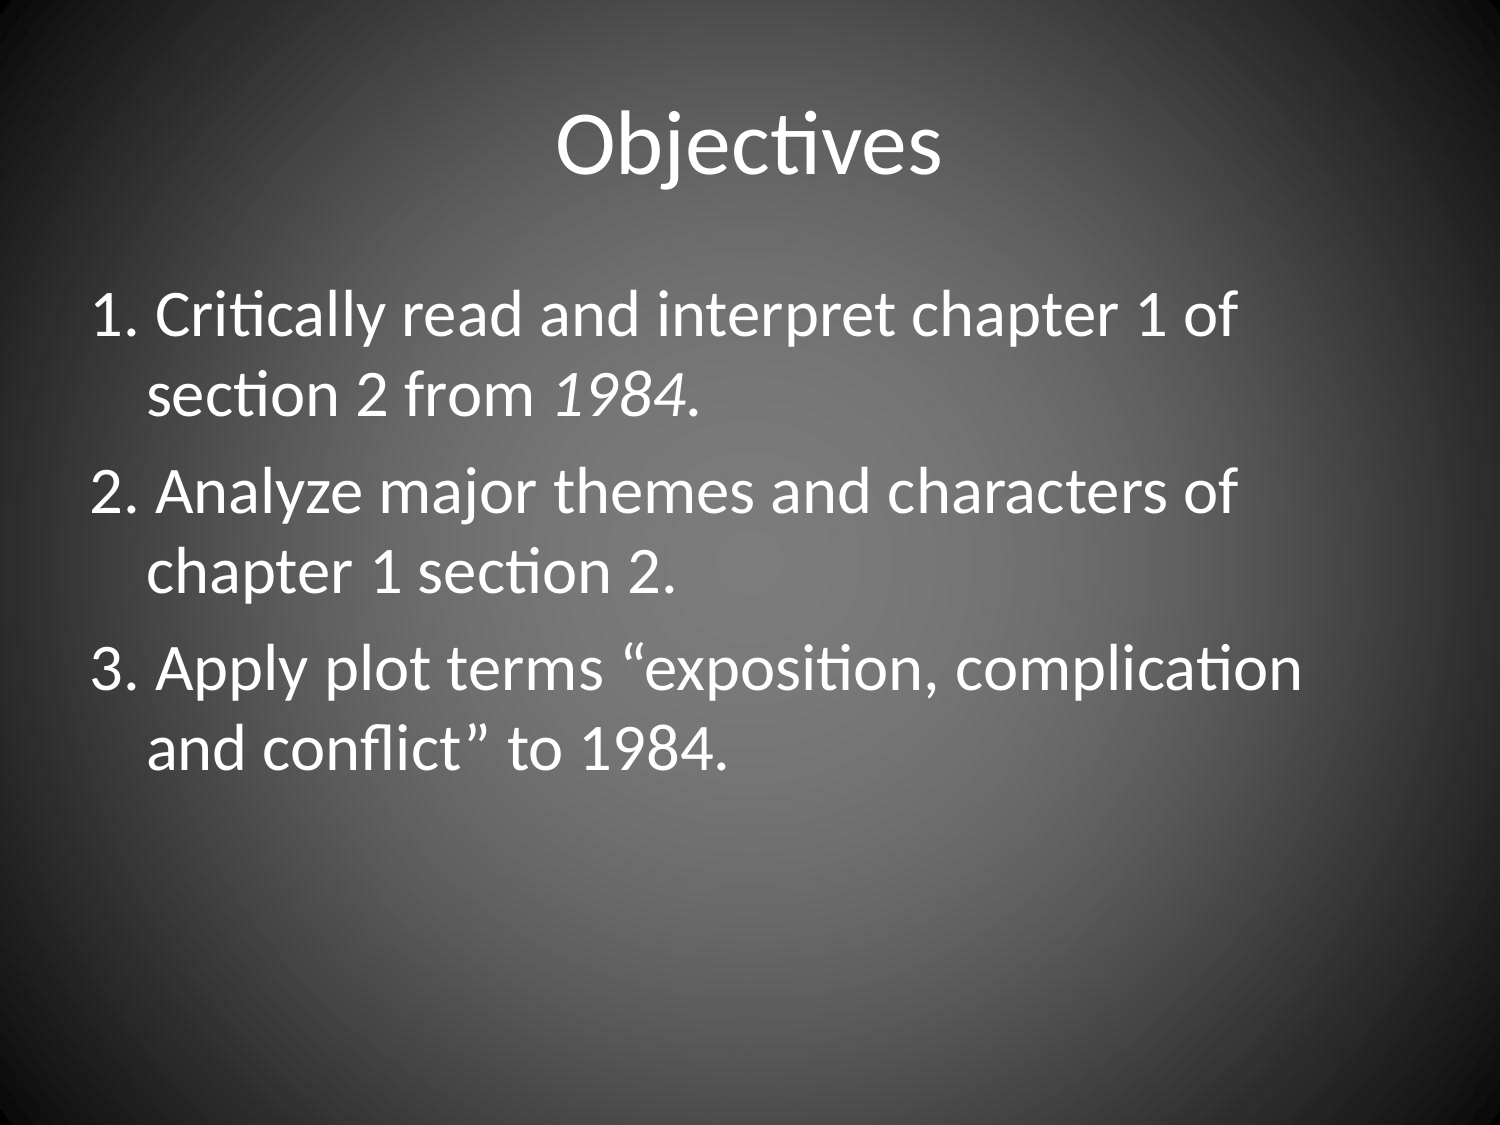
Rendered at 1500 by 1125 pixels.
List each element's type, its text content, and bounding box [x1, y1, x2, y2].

list 1. Critically read and interpret chapter 1 of section 2 from 1984. 2. Analyze major themes and characters of chapter 1 section 2. 3. Apply plot terms “exposition, complication and conflict” to 1984. [75, 262, 1424, 1004]
picture [0, 0, 1500, 1125]
title Objectives [75, 45, 1424, 232]
